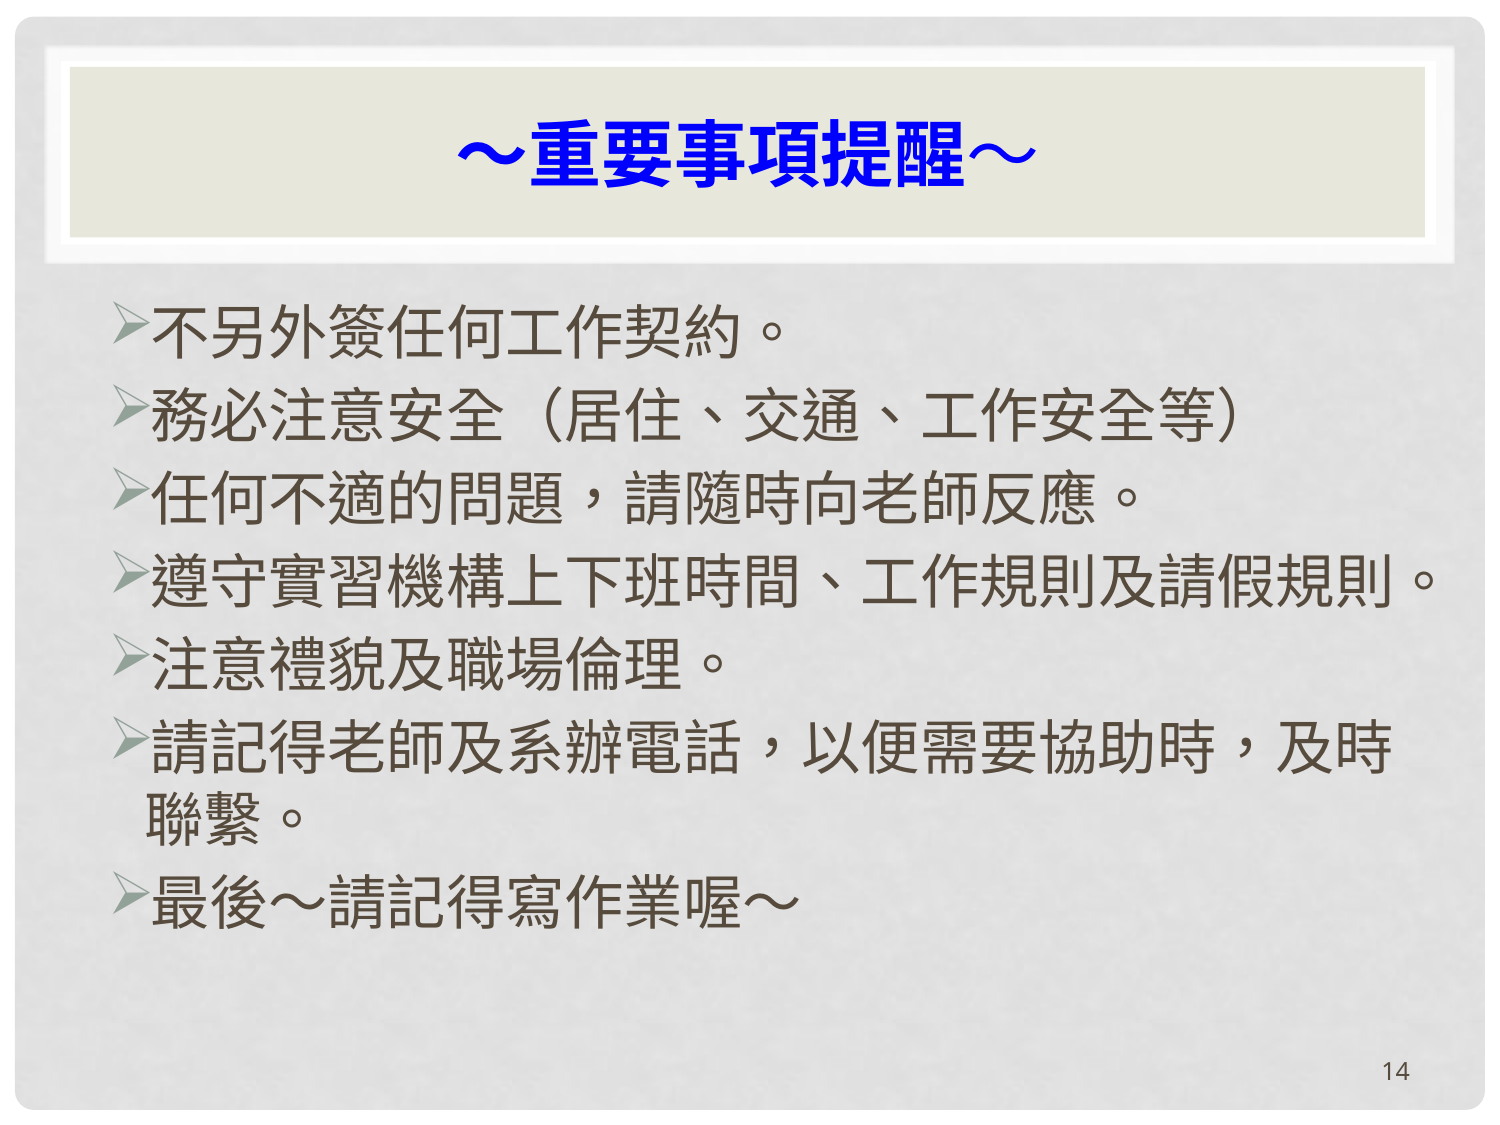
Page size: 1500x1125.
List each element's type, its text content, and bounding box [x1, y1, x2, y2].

list 不另外簽任何工作契約。 務必注意安全（居住、交通、工作安全等） 任何不適的問題，請隨時向老師反應。 遵守實習機構上下班時間、工作規則及請假規則。 注意禮貌及職場倫理。 請記得老師及系辦電話，以便需要協助時，及時聯繫。 最後～請記得寫作業喔～ [75, 287, 1425, 1005]
title ～重要事項提醒～ [69, 66, 1425, 238]
slide_number 14 [1074, 1042, 1425, 1103]
